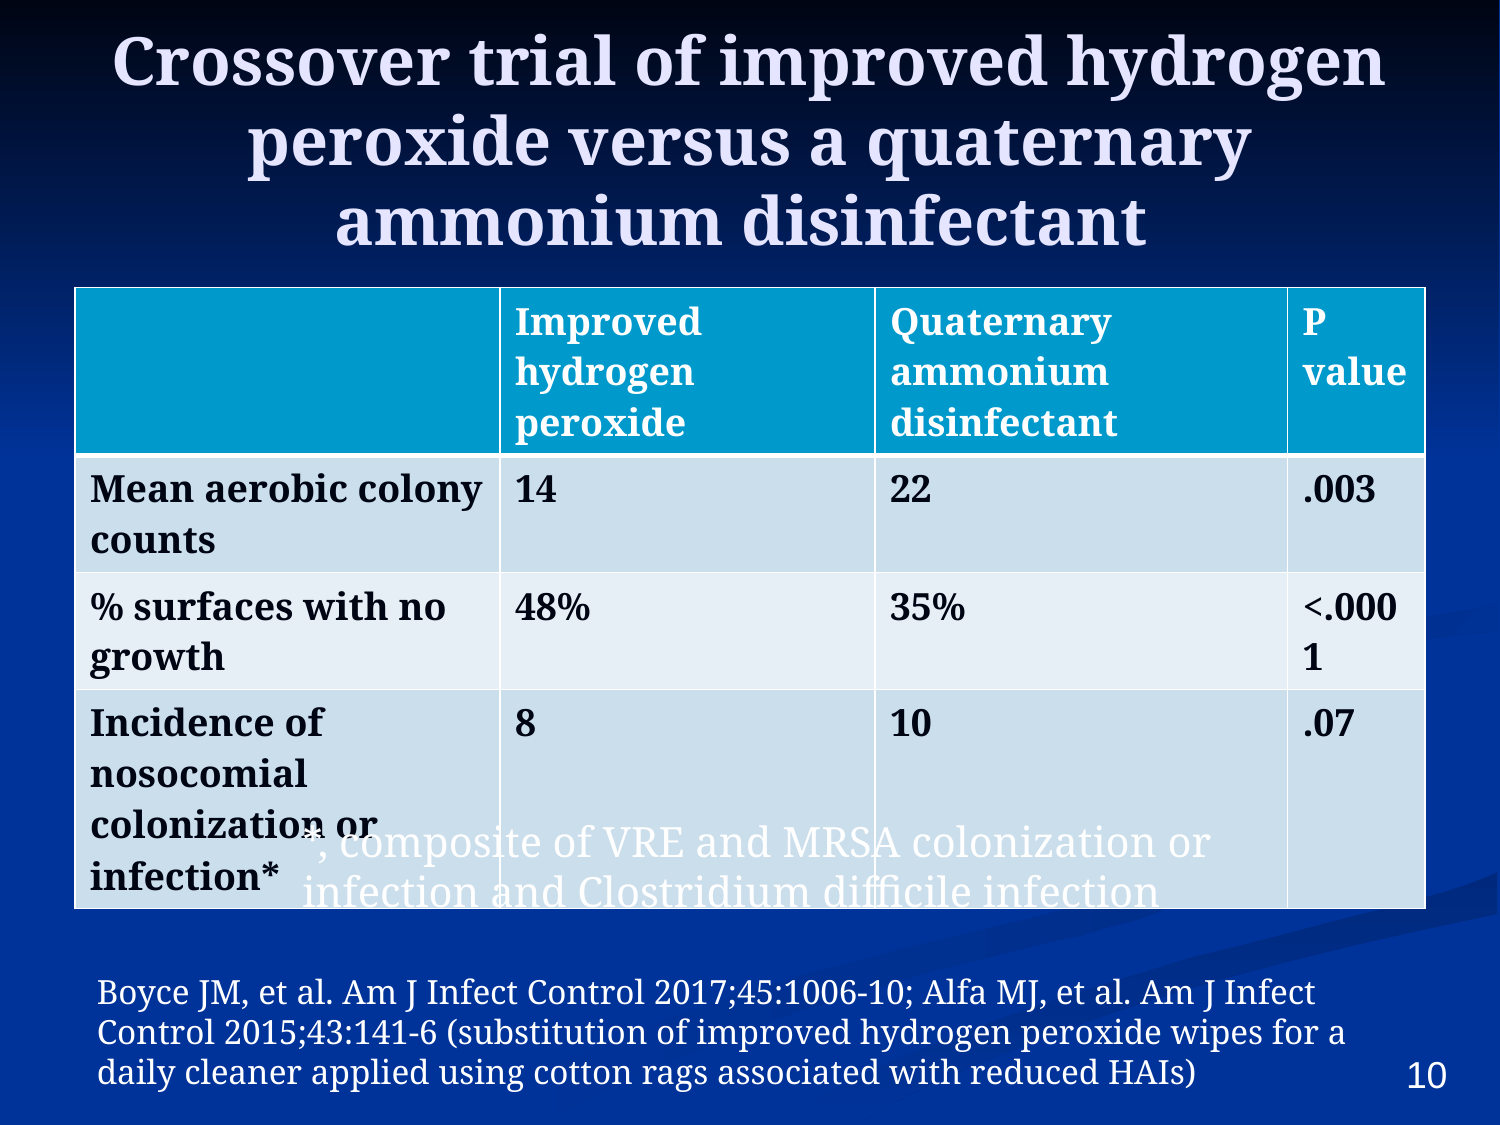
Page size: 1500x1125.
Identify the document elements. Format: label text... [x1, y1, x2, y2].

table_cell 48% [501, 573, 874, 689]
table_cell 14 [501, 458, 874, 572]
table_header Quaternary ammonium disinfectant [876, 288, 1287, 453]
table_cell 10 [876, 690, 1287, 808]
title Crossover trial of improved hydrogen peroxide versus a quaternary ammonium disinfectant [74, 44, 1426, 233]
table_cell 22 [876, 458, 1287, 572]
table_cell Mean aerobic colony counts [76, 458, 499, 572]
table_cell % surfaces with no growth [76, 573, 499, 689]
table_cell 35% [876, 573, 1287, 689]
table_cell .07 [1288, 690, 1424, 908]
table_cell 8 [501, 690, 874, 808]
slide_number 10 [1112, 1024, 1463, 1104]
table_header P value [1288, 288, 1424, 453]
table_header [76, 288, 499, 453]
table_cell Incidence of nosocomial colonization or infection* [76, 690, 499, 908]
table_cell <.0001 [1288, 573, 1424, 689]
table_header Improved hydrogen peroxide [501, 288, 874, 453]
text_box Boyce JM, et al. Am J Infect Control 2017;45:1006-10; Alfa MJ, et al. Am J Infect Control 2015;43:141-6 (substitution of improved hydrogen peroxide wipes for a daily cleaner applied using cotton rags associated with reduced HAIs) [82, 963, 1450, 1099]
text_box *, composite of VRE and MRSA colonization or infection and Clostridium difficile infection [287, 808, 1313, 924]
table_cell .003 [1288, 458, 1424, 572]
